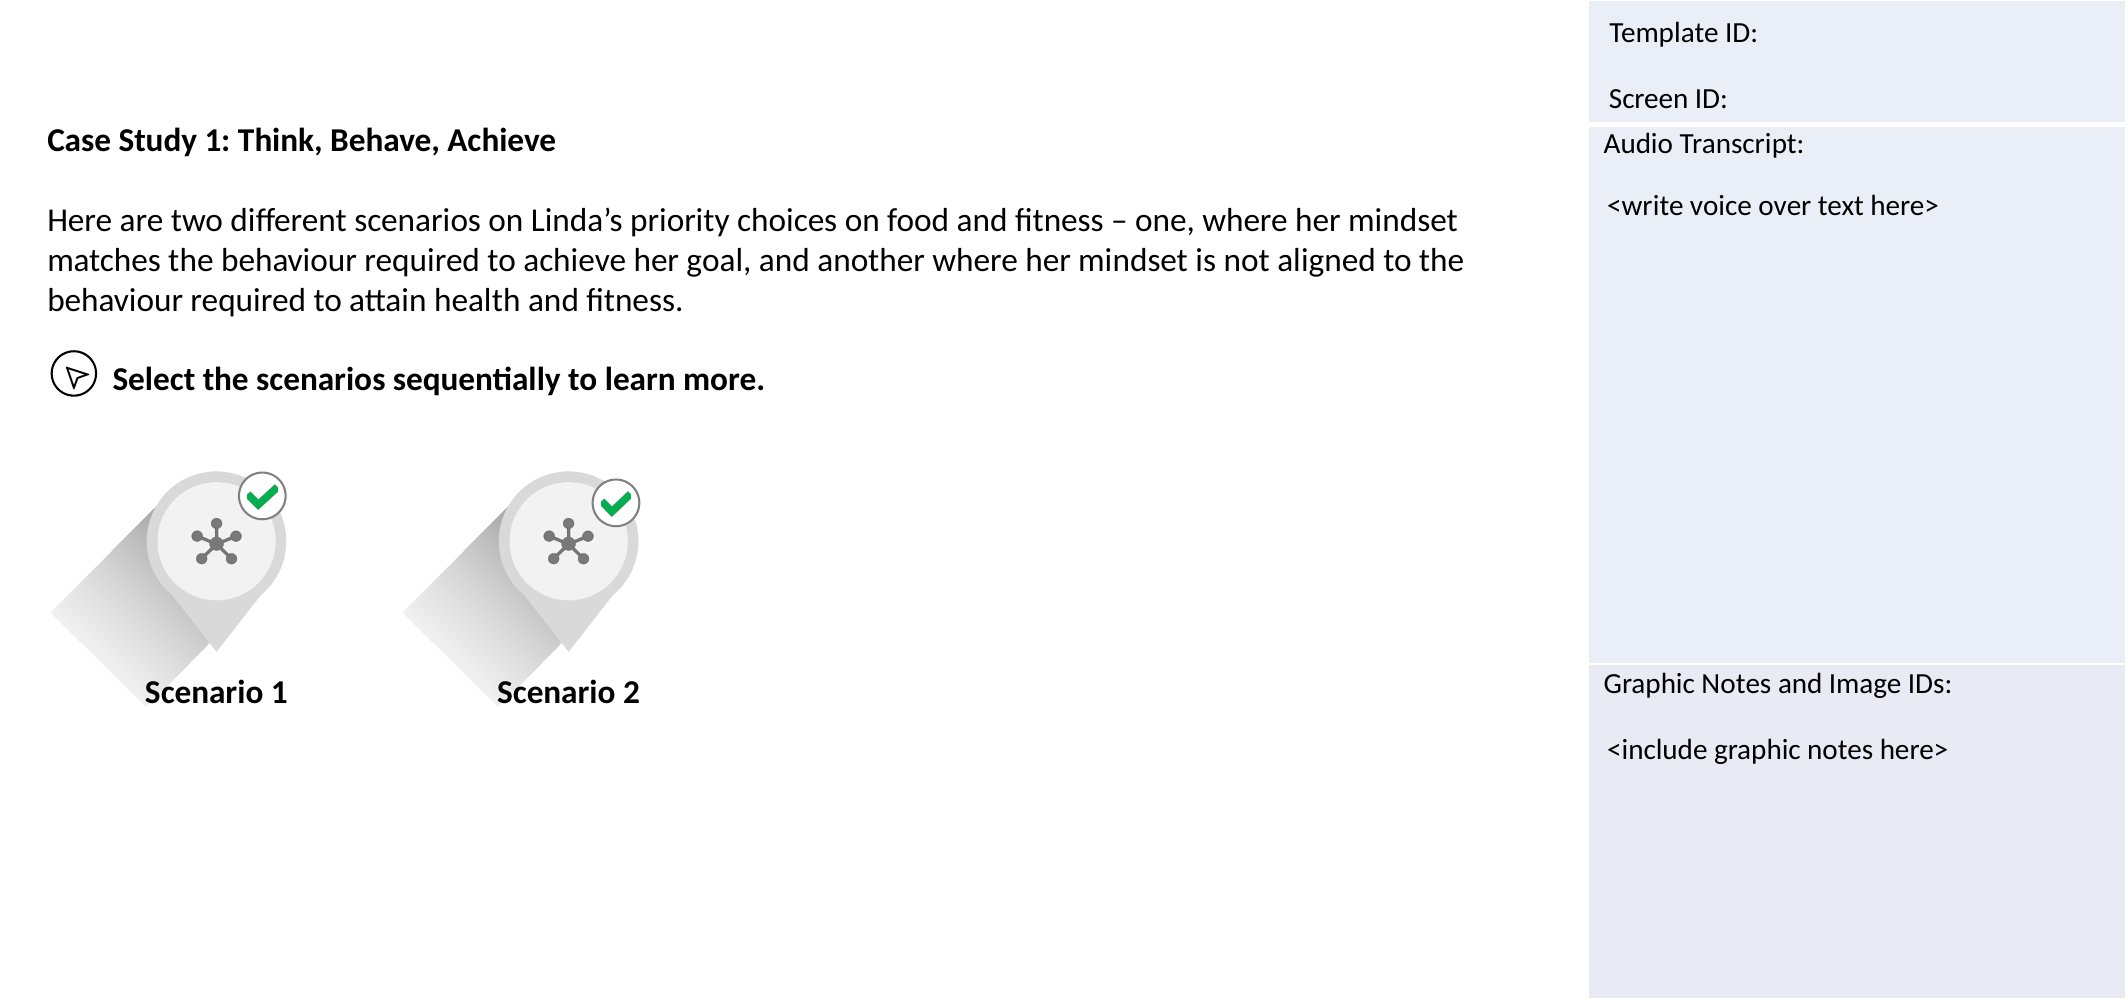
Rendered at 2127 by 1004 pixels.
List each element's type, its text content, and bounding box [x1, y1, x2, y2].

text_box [444, 471, 689, 723]
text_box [238, 472, 286, 520]
text_box <write voice over text here> [1592, 178, 2126, 229]
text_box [592, 479, 640, 527]
text_box Case Study 1: Think, Behave, Achieve Here are two different scenarios on Linda’s priority choices on food and fitness – one, where her mindset matches the behaviour required to achieve her goal, and another where her mindset is not aligned to the behaviour required to attain health and fitness. [46, 117, 1478, 356]
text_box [51, 349, 909, 405]
text_box <include graphic notes here> [1592, 722, 2126, 773]
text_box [92, 471, 337, 723]
